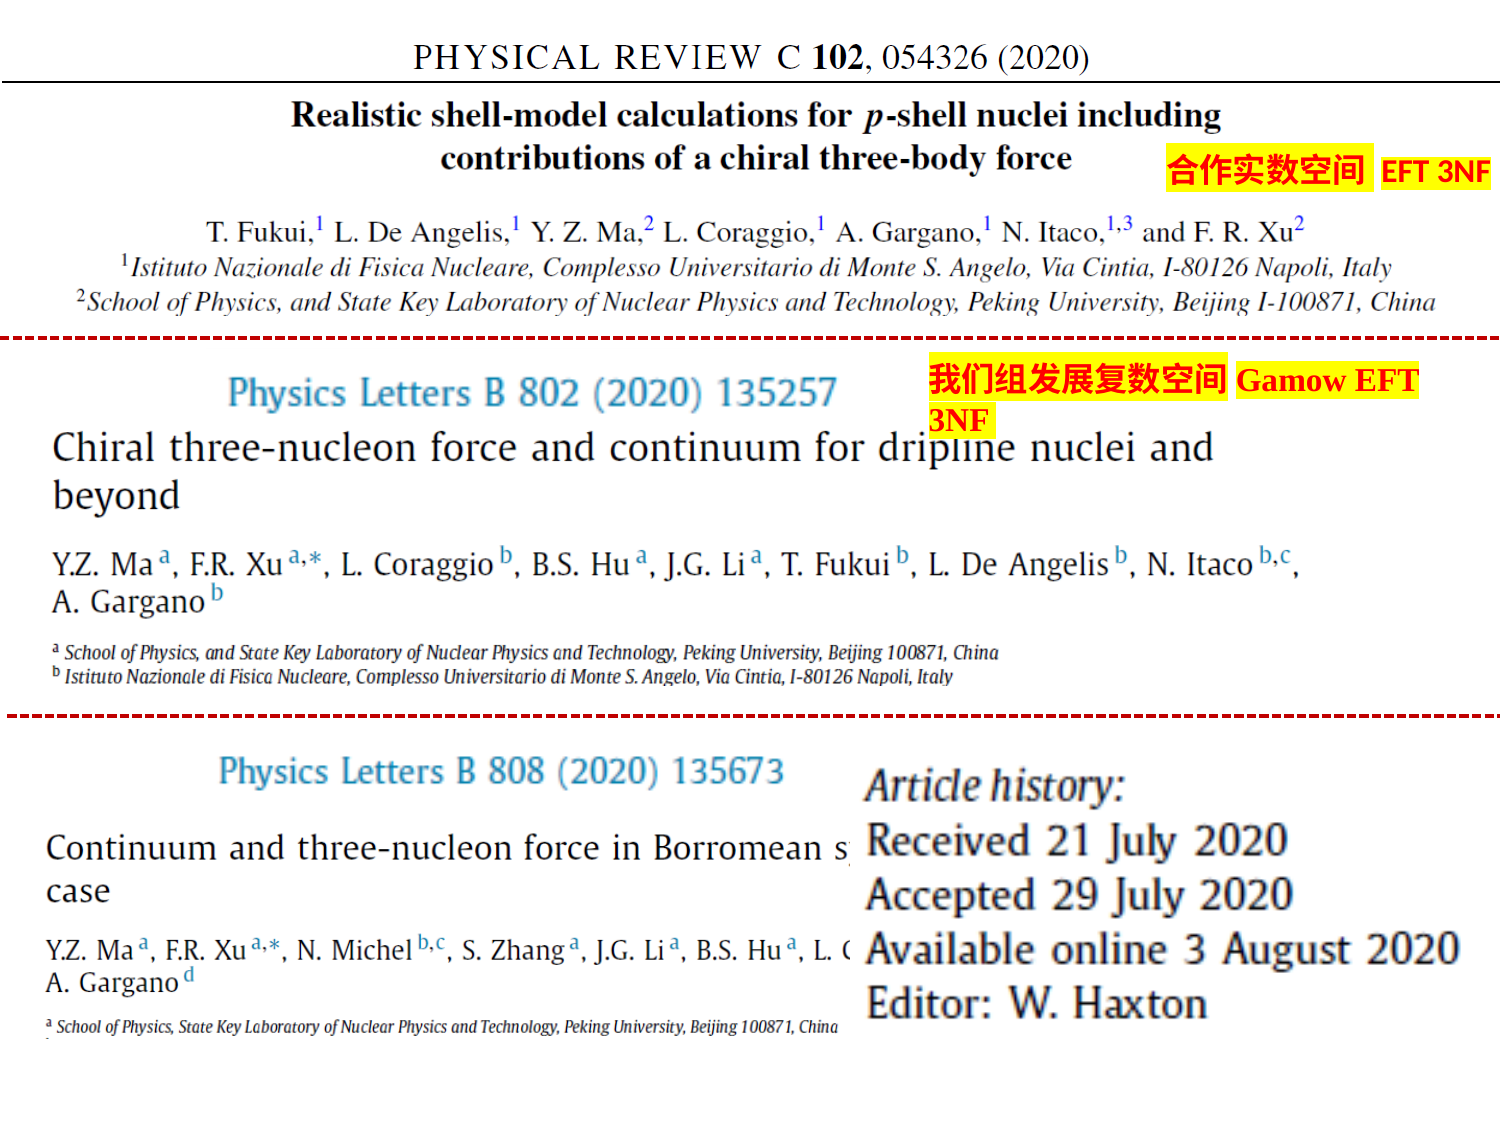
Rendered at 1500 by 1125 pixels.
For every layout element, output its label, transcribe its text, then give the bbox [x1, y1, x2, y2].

picture [0, 30, 1500, 89]
picture [34, 92, 1443, 316]
picture [194, 726, 804, 811]
picture [34, 745, 1488, 1049]
text_box 合作实数空间 EFT 3NF [1447, 141, 1500, 197]
text_box 我们组发展复数空间Gamow EFT 3NF [913, 350, 1499, 446]
picture [34, 347, 1300, 687]
